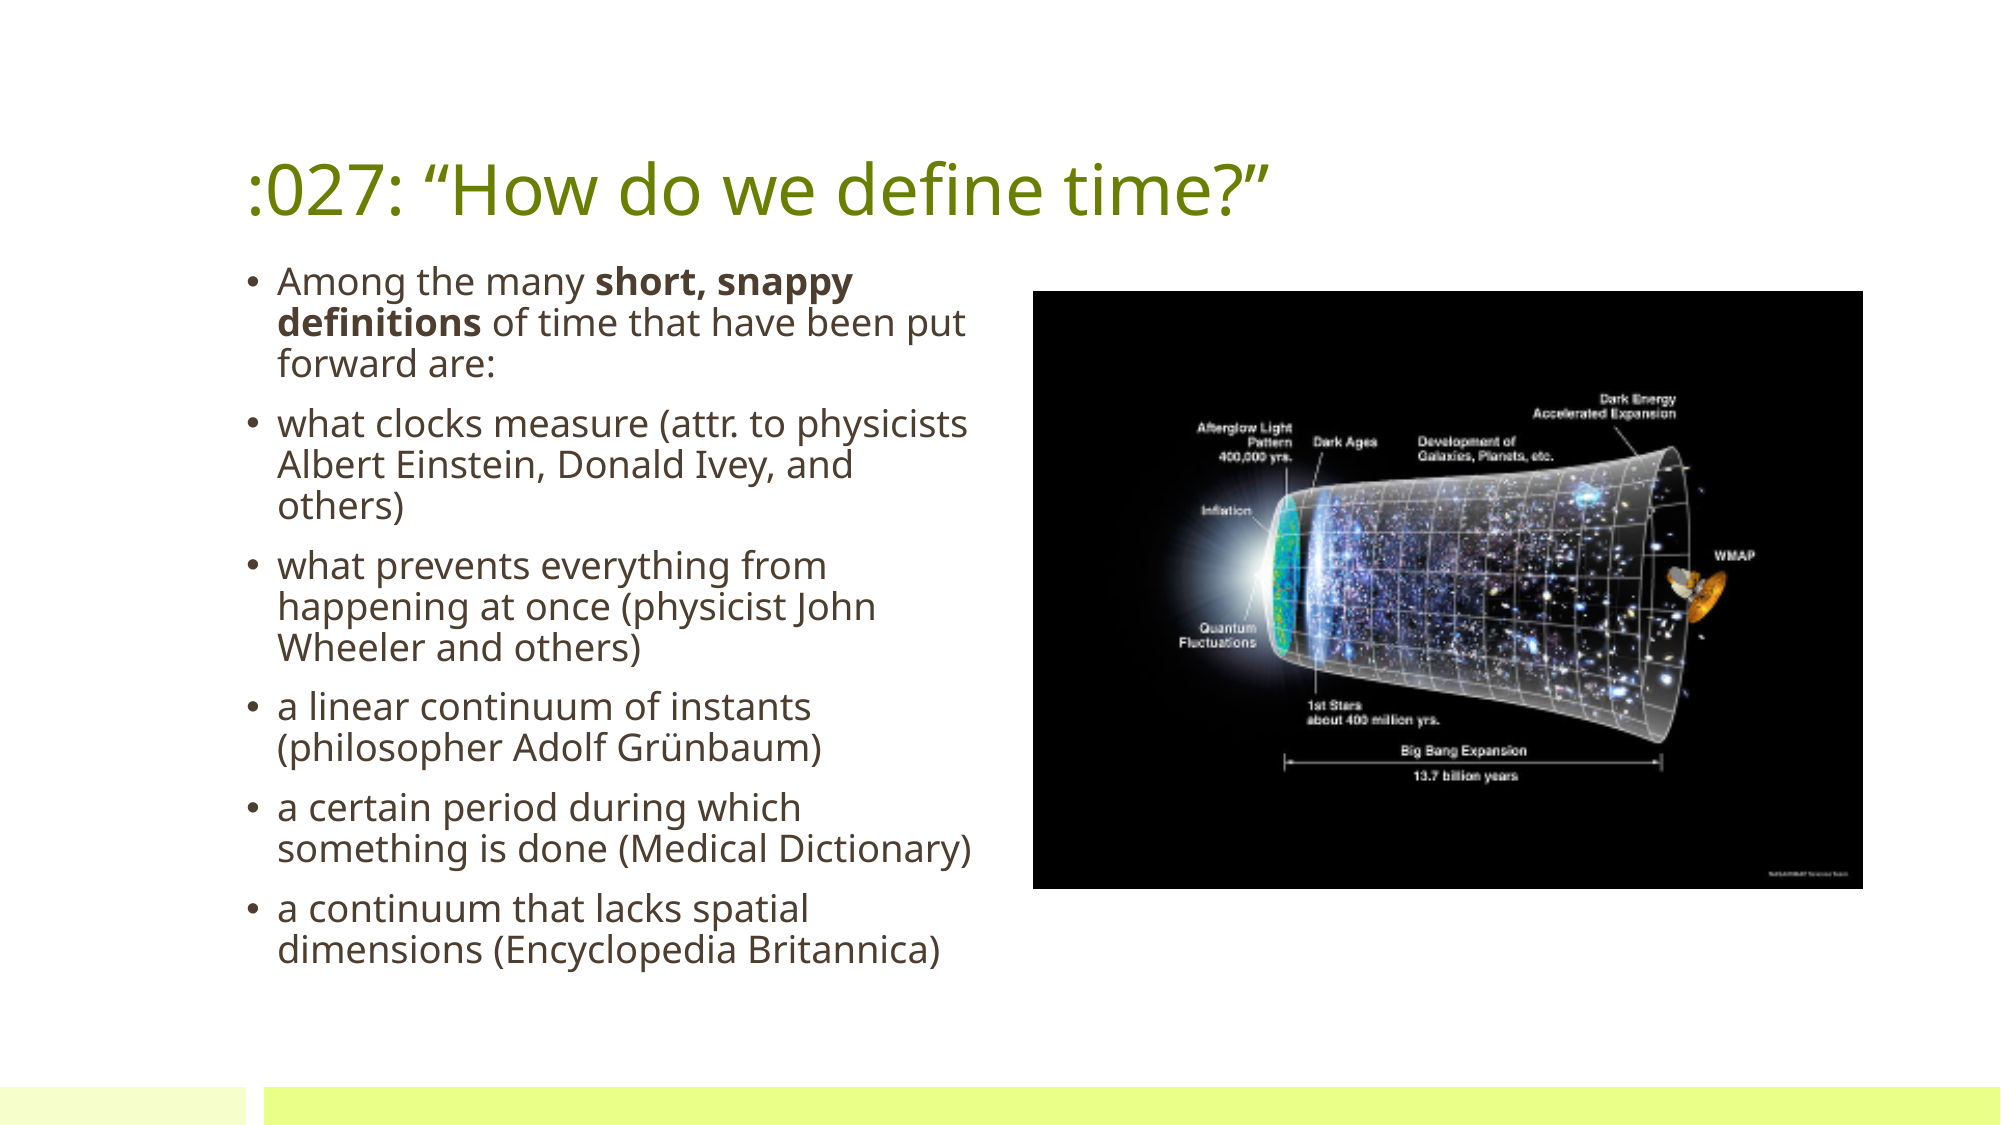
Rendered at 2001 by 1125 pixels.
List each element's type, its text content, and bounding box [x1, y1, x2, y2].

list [1033, 291, 1863, 889]
list Among the many short, snappy definitions of time that have been put forward are: what clocks measure (attr. to physicists Albert Einstein, Donald Ivey, and others) what prevents everything from happening at once (physicist John Wheeler and others) a linear continuum of instants (philosopher Adolf Grünbaum) a certain period during which something is done (Medical Dictionary) a continuum that lacks spatial dimensions (Encyclopedia Britannica) [231, 255, 988, 1014]
title :027: “How do we define time?” [231, 42, 1769, 237]
